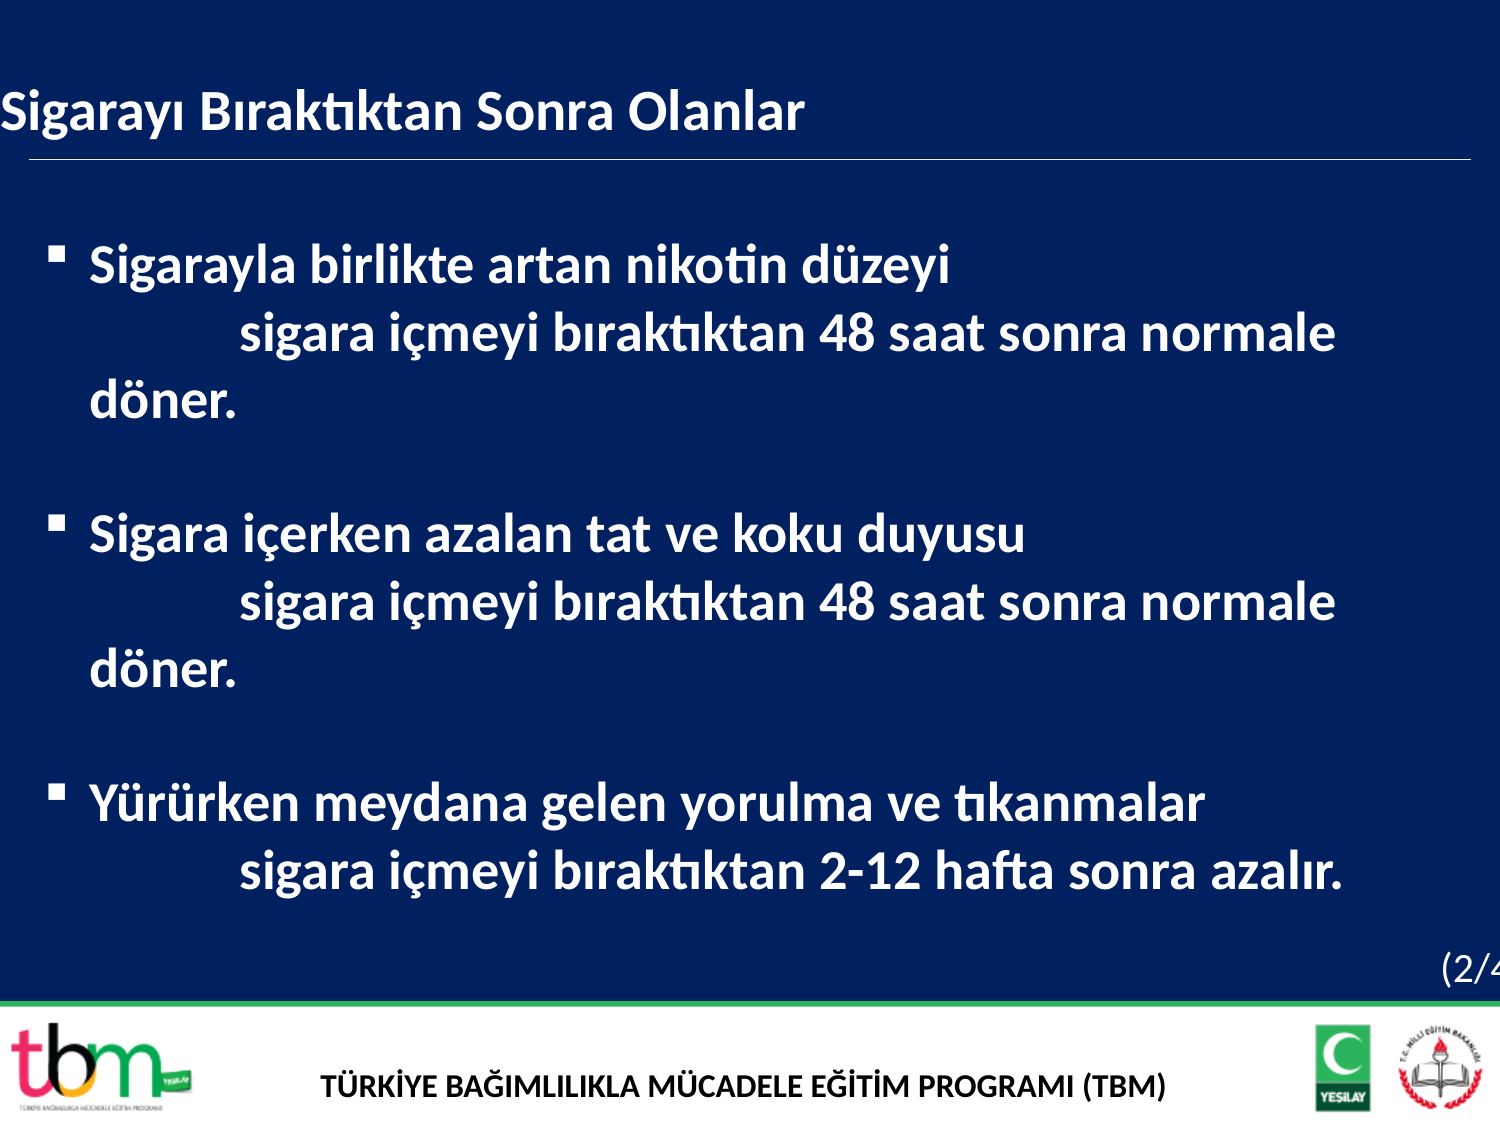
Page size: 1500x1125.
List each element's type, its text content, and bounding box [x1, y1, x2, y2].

text_box (2/4) [1309, 933, 1500, 999]
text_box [0, 1001, 1500, 1125]
text_box Sigarayı Bıraktıktan Sonra Olanlar [0, 64, 938, 150]
text_box Sigarayla birlikte artan nikotin düzeyi sigara içmeyi bıraktıktan 48 saat sonra normale döner. Sigara içerken azalan tat ve koku duyusu sigara içmeyi bıraktıktan 48 saat sonra normale döner. Yürürken meydana gelen yorulma ve tıkanmalar sigara içmeyi bıraktıktan 2-12 hafta sonra azalır. [28, 219, 1471, 997]
